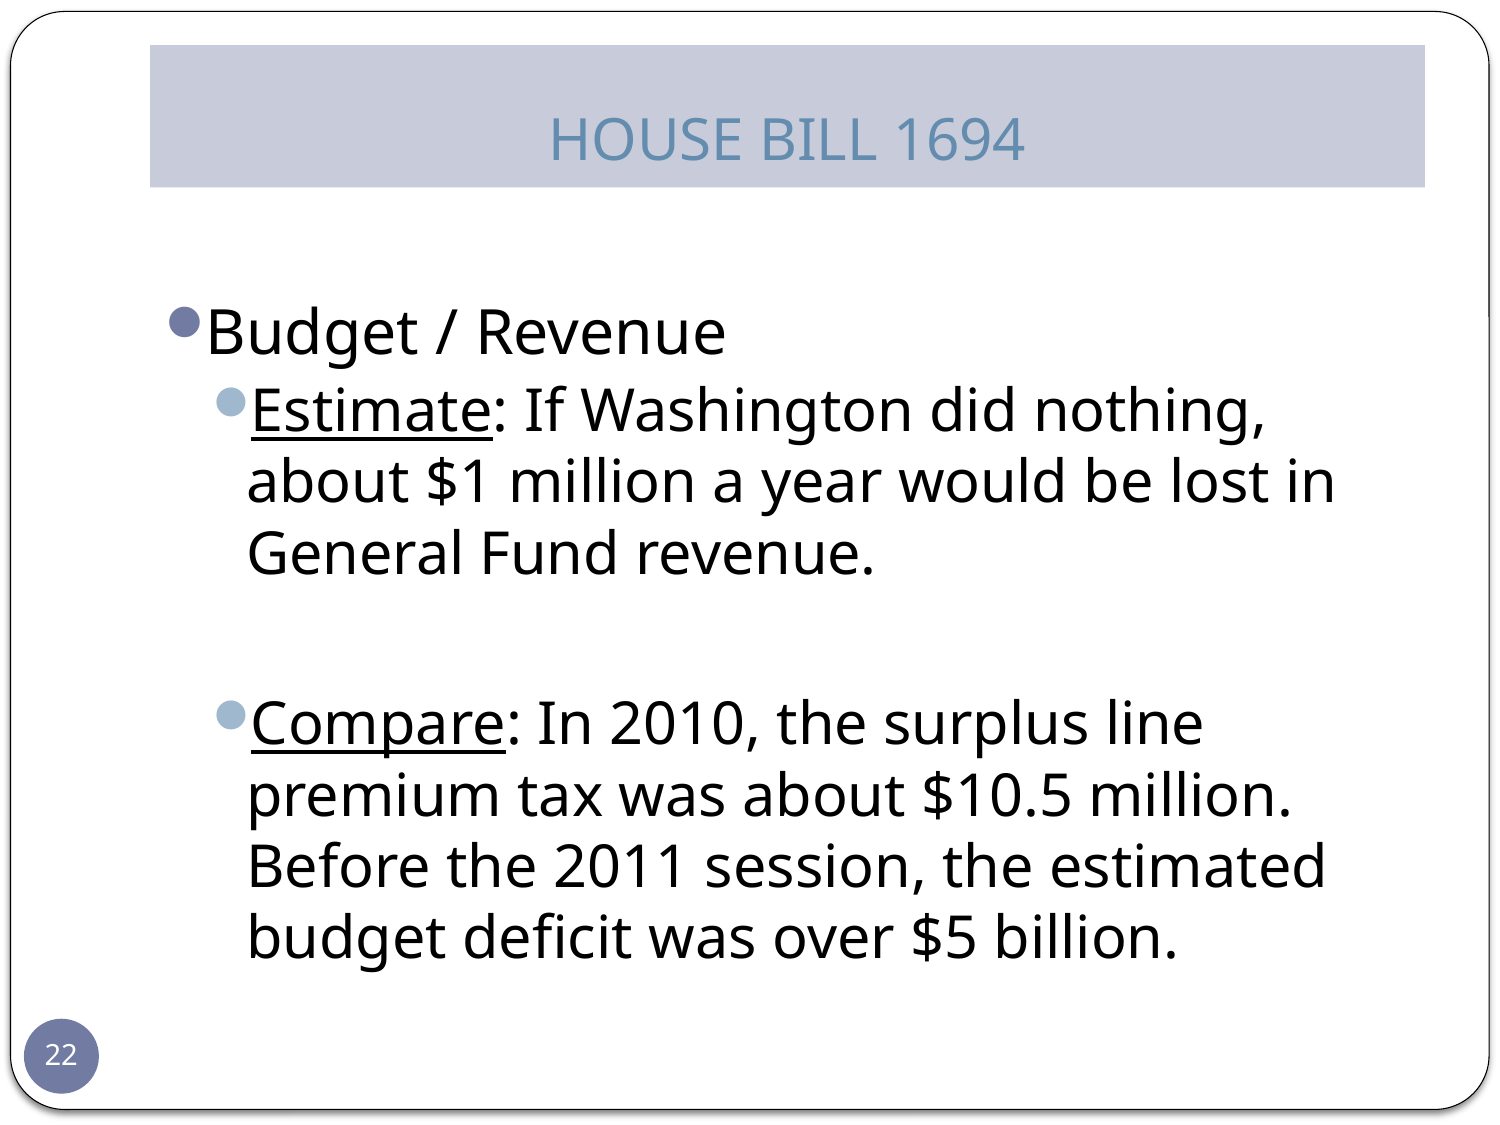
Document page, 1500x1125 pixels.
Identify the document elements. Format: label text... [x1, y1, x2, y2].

slide_number 22 [23, 1018, 99, 1094]
title HOUSE BILL 1694 [150, 45, 1425, 188]
list Budget / Revenue Estimate: If Washington did nothing, about $1 million a year would be lost in General Fund revenue. Compare: In 2010, the surplus line premium tax was about $10.5 million. Before the 2011 session, the estimated budget deficit was over $5 billion. [150, 200, 1425, 988]
